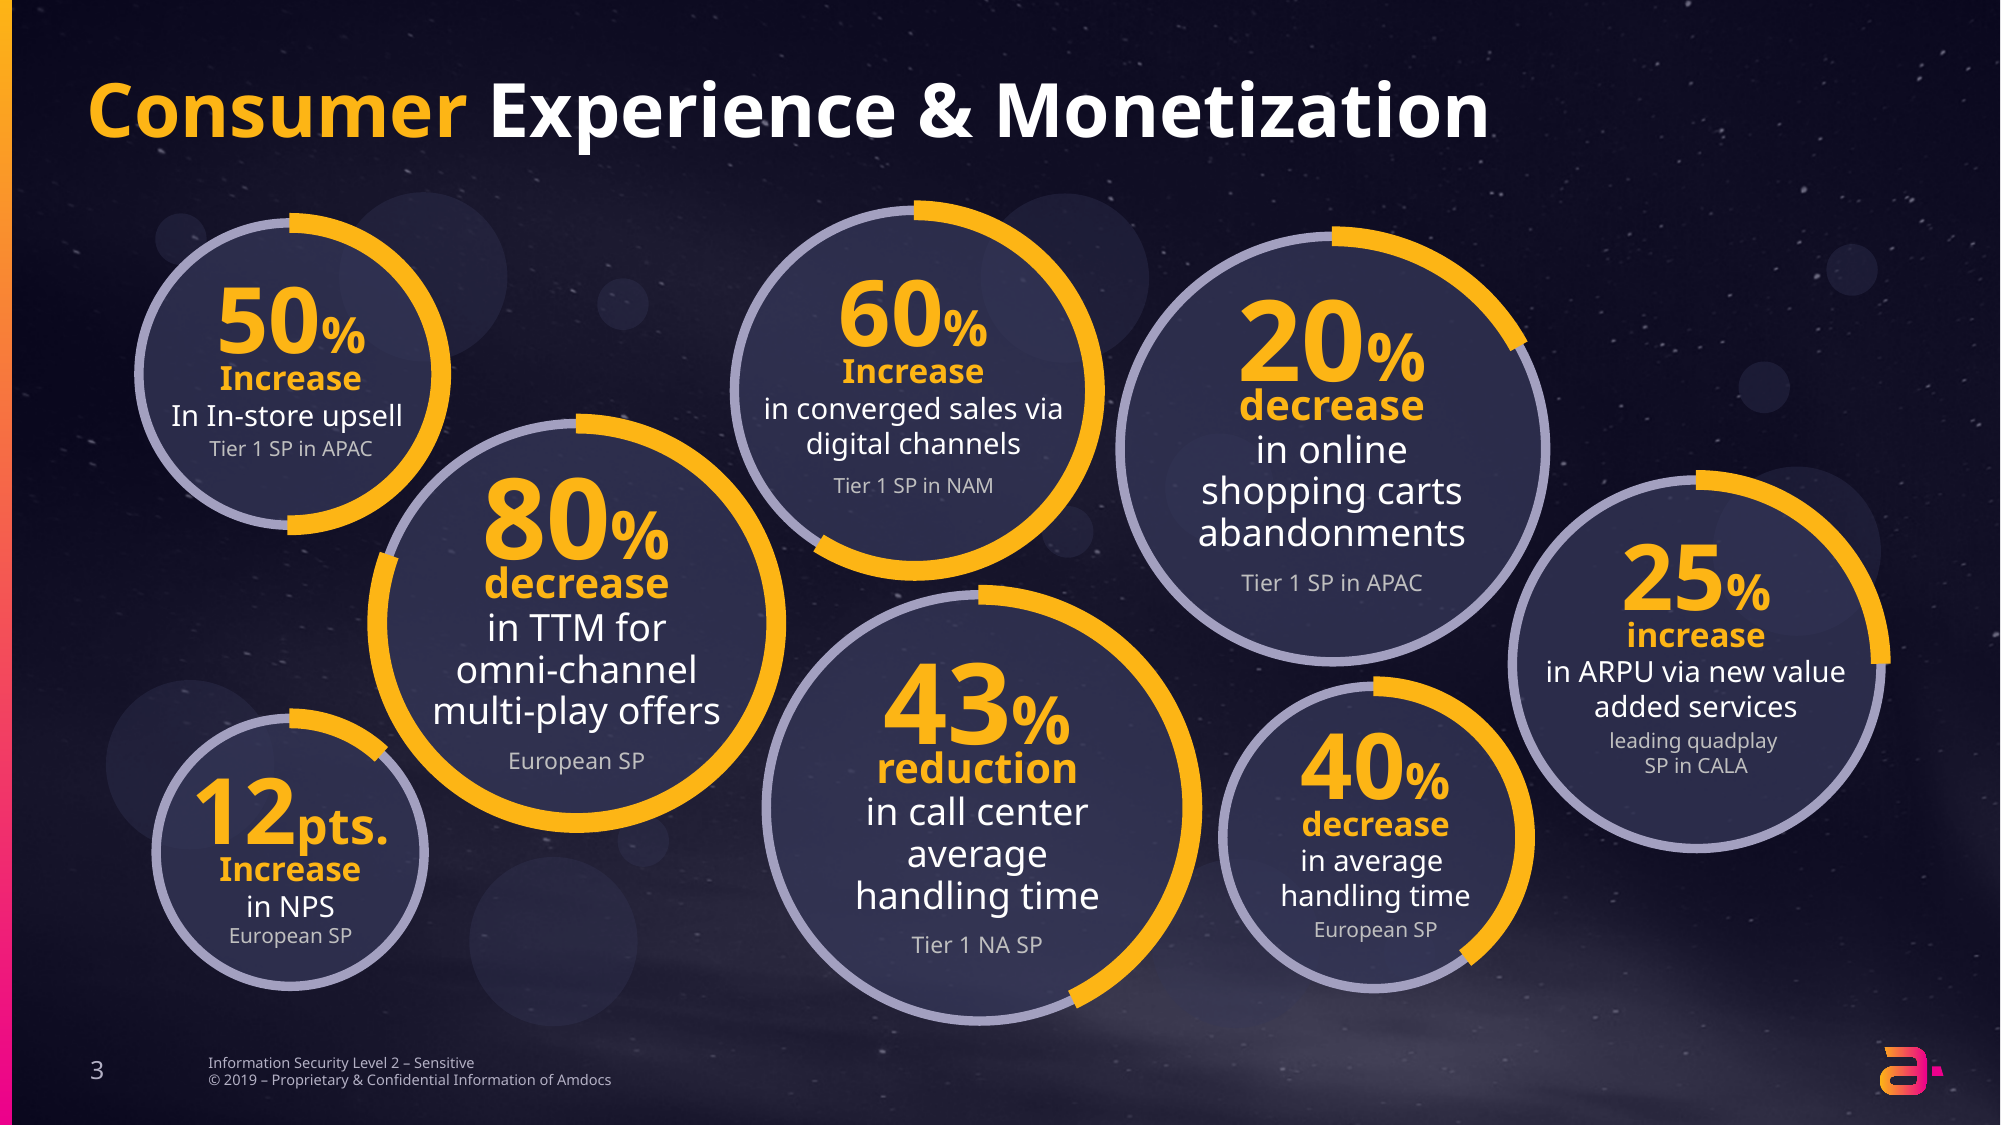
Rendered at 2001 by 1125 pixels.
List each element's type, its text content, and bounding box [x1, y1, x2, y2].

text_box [156, 718, 425, 987]
text_box Consumer Experience & Monetization [86, 62, 1907, 153]
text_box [105, 192, 1881, 1029]
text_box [766, 594, 1194, 1022]
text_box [734, 210, 1096, 572]
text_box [1120, 236, 1547, 663]
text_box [1512, 479, 1882, 849]
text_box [138, 222, 442, 526]
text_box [377, 423, 778, 824]
picture [12, 0, 2001, 1125]
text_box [1222, 686, 1526, 989]
